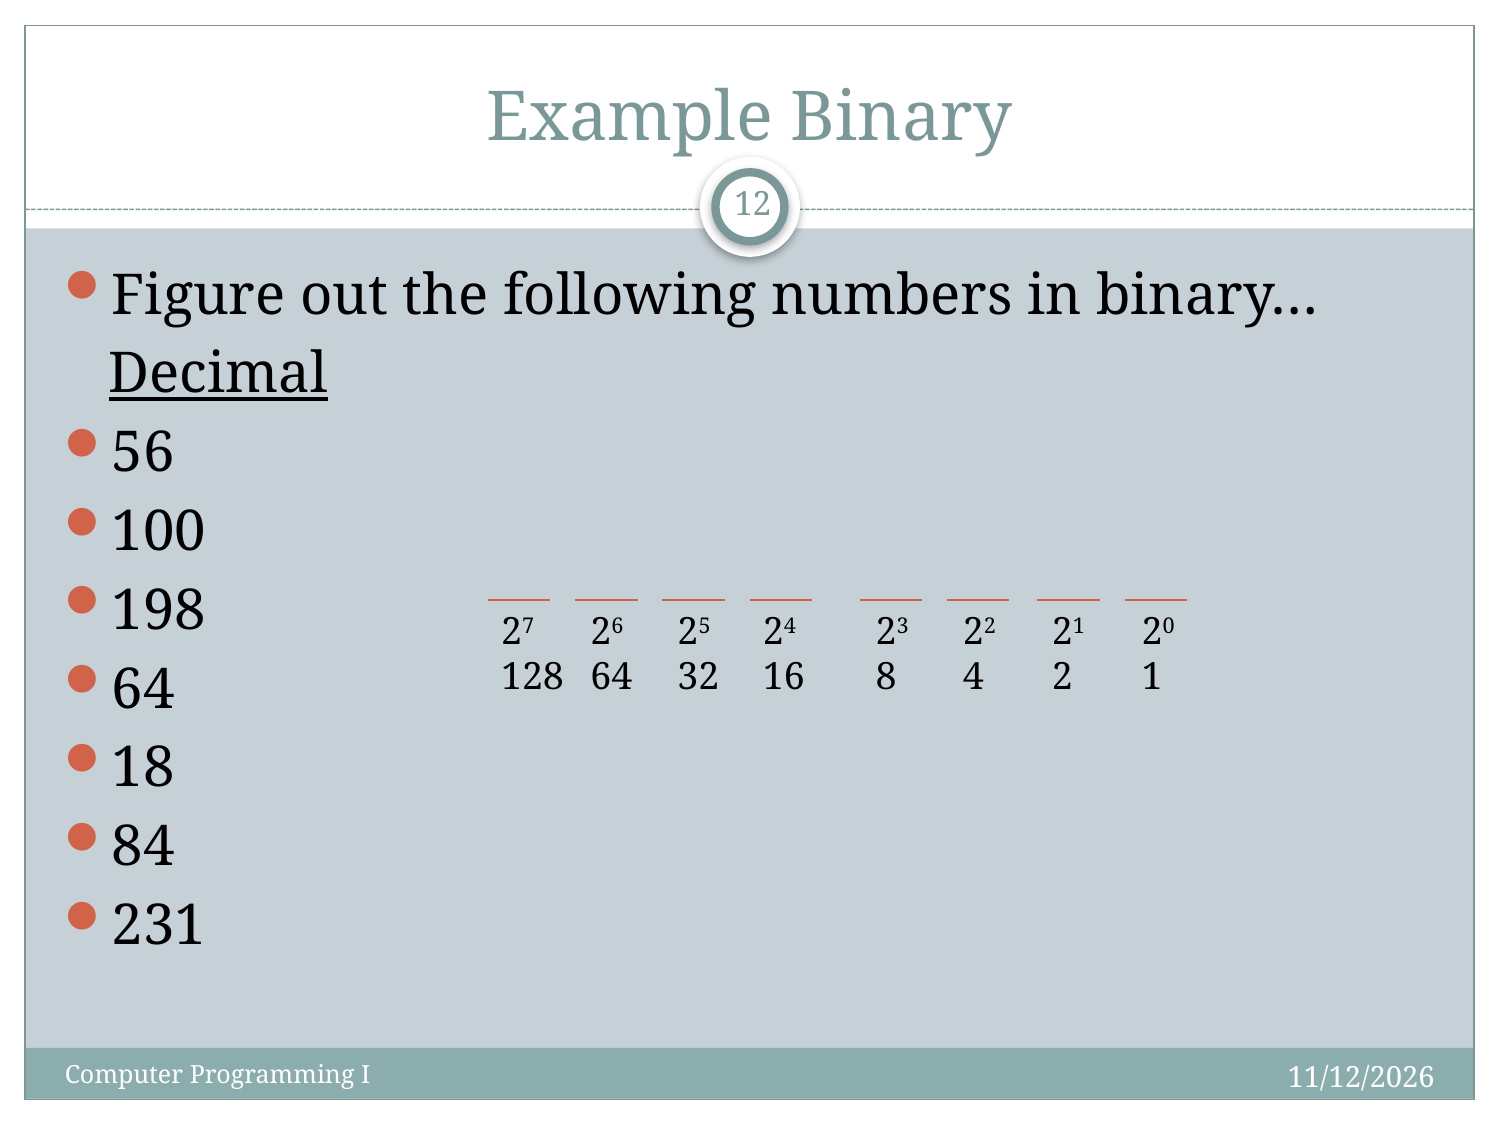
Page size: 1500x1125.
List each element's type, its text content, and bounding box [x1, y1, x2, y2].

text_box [487, 599, 578, 707]
footer Computer Programming I [50, 1051, 638, 1112]
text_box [859, 599, 926, 707]
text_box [662, 599, 735, 707]
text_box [1124, 599, 1192, 707]
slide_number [950, 1050, 1450, 1111]
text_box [946, 599, 1013, 707]
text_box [579, 599, 649, 707]
list Figure out the following numbers in binary… Decimal 56 100 198 64 18 84 231 [49, 250, 1445, 1001]
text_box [749, 599, 819, 707]
slide_number 12 [715, 168, 791, 241]
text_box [1037, 599, 1101, 707]
title Example Binary [49, 37, 1450, 162]
